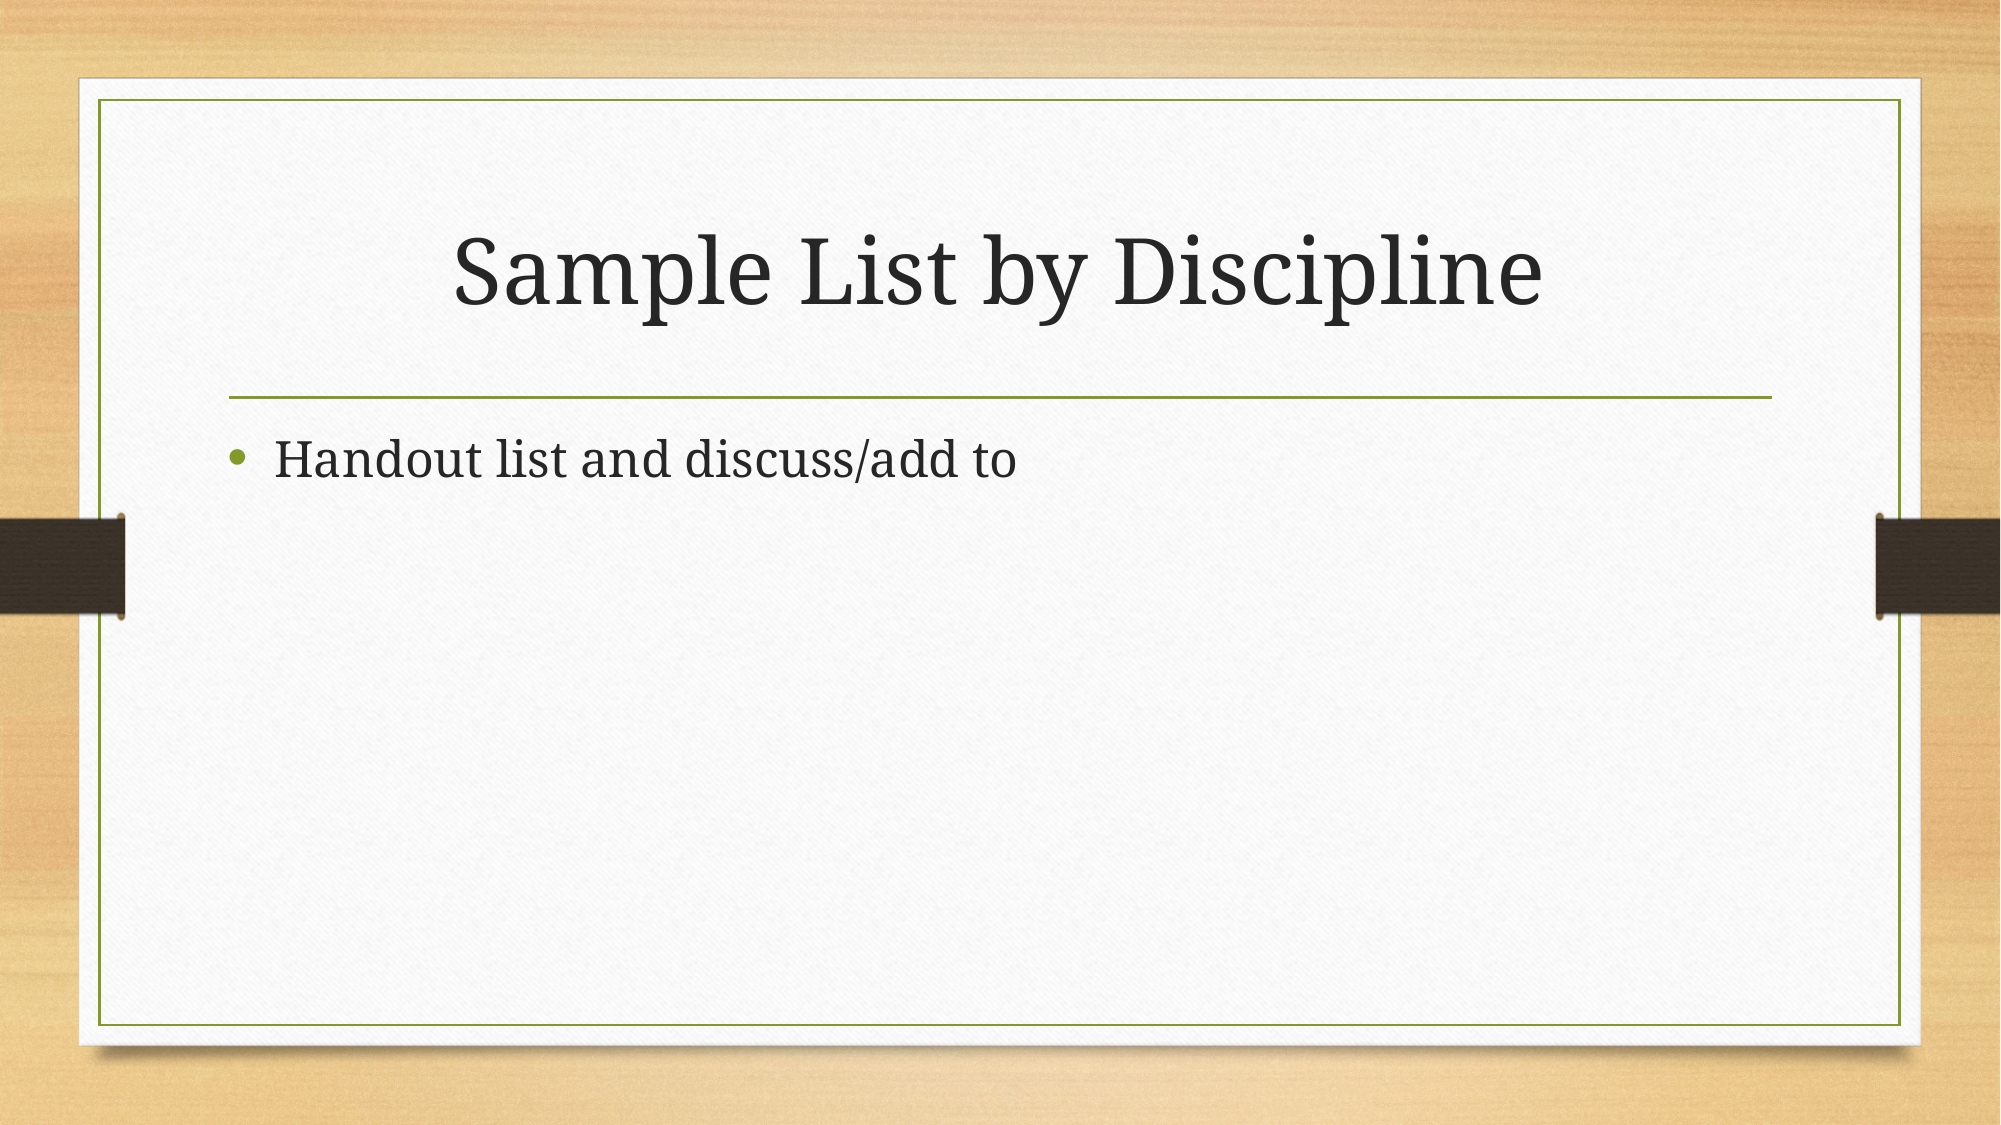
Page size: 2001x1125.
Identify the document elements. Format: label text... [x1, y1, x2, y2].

list Handout list and discuss/add to [212, 419, 1788, 964]
title Sample List by Discipline [212, 161, 1788, 375]
picture [0, 0, 2001, 1125]
